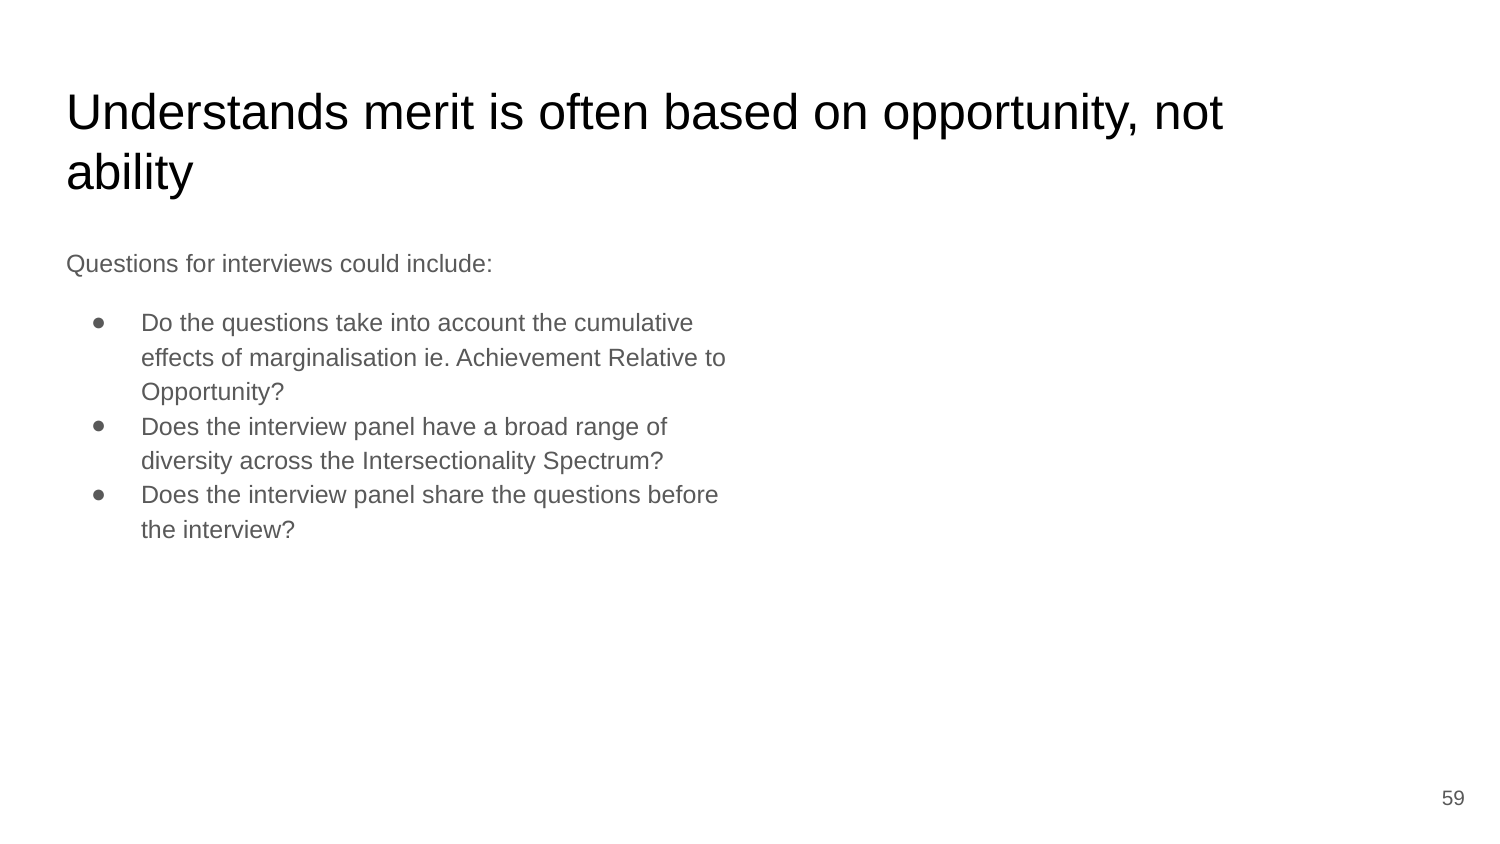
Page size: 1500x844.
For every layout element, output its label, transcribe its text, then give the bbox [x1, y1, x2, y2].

list Questions for interviews could include: Do the questions take into account the cumulative effects of marginalisation ie. Achievement Relative to Opportunity? Does the interview panel have a broad range of diversity across the Intersectionality Spectrum? Does the interview panel share the questions before the interview? [51, 227, 743, 750]
title Understands merit is often based on opportunity, not ability [51, 91, 1328, 216]
slide_number 59 [1389, 764, 1480, 830]
